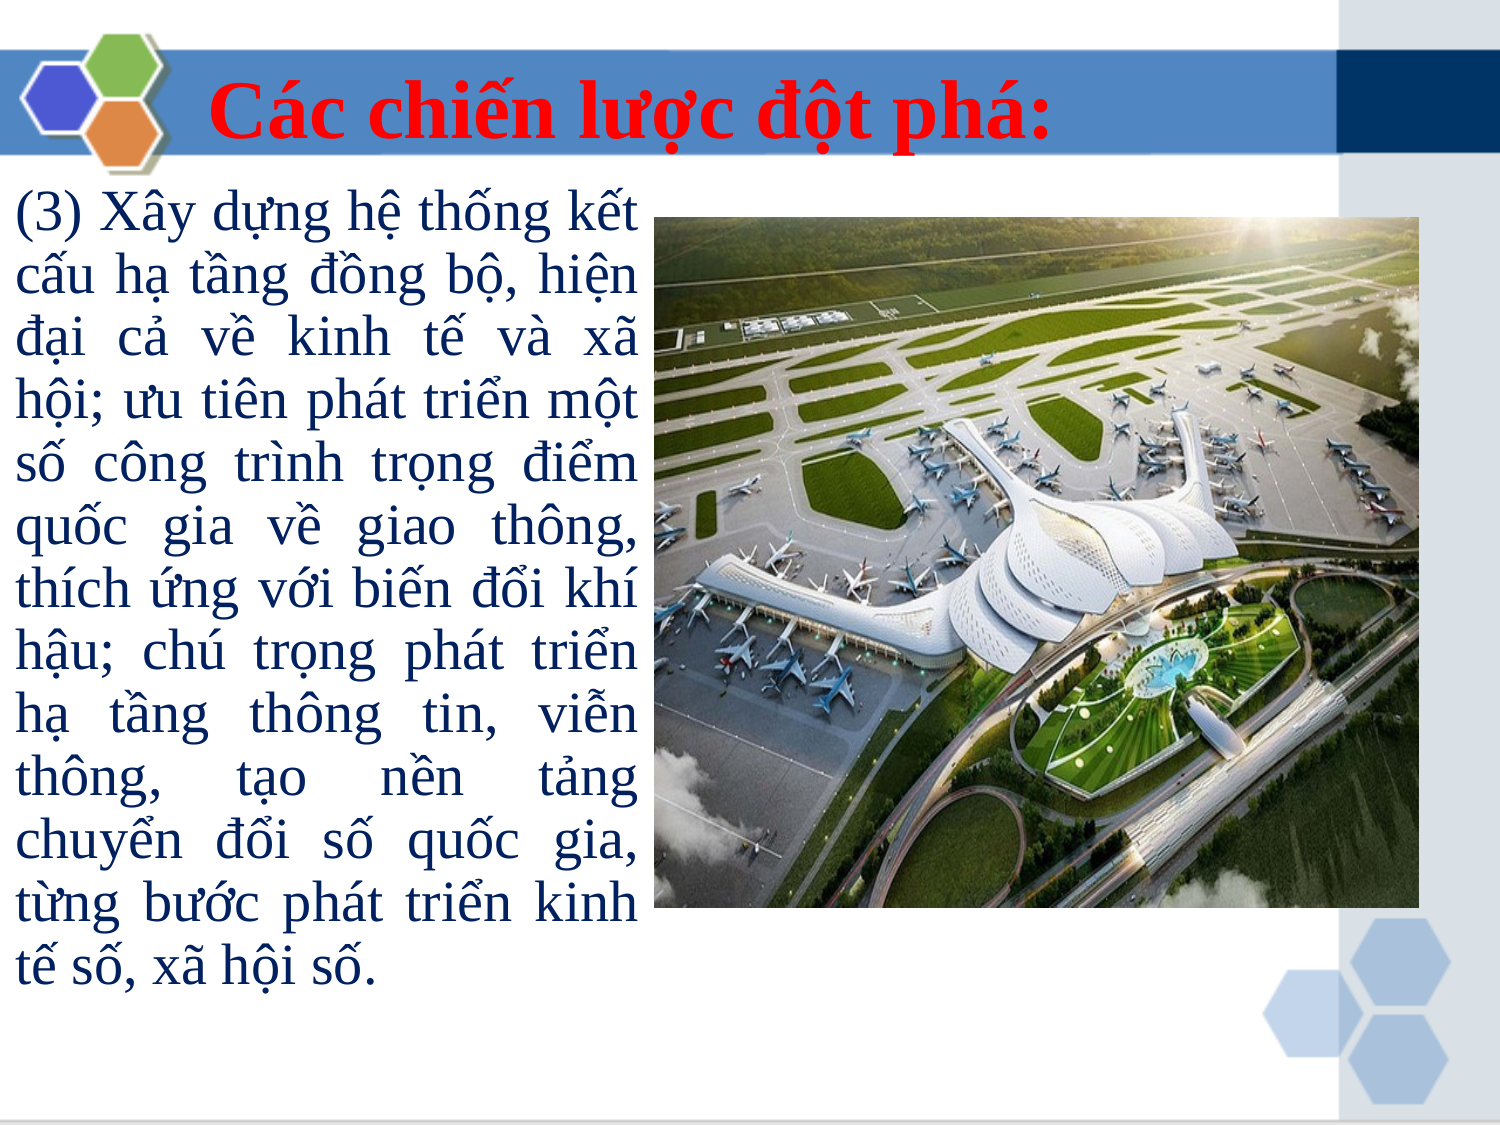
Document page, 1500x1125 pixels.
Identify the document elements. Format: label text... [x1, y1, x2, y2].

picture [0, 0, 1500, 1125]
title Các chiến lược đột phá: [192, 59, 1448, 165]
list (3) Xây dựng hệ thống kết cấu hạ tầng đồng bộ, hiện đại cả về kinh tế và xã hội; ưu tiên phát triển một số công trình trọng điểm quốc gia về giao thông, thích ứng với biến đổi khí hậu; chú trọng phát triển hạ tầng thông tin, viễn thông, tạo nền tảng chuyển đổi số quốc gia, từng bước phát triển kinh tế số, xã hội số. [0, 172, 655, 1109]
